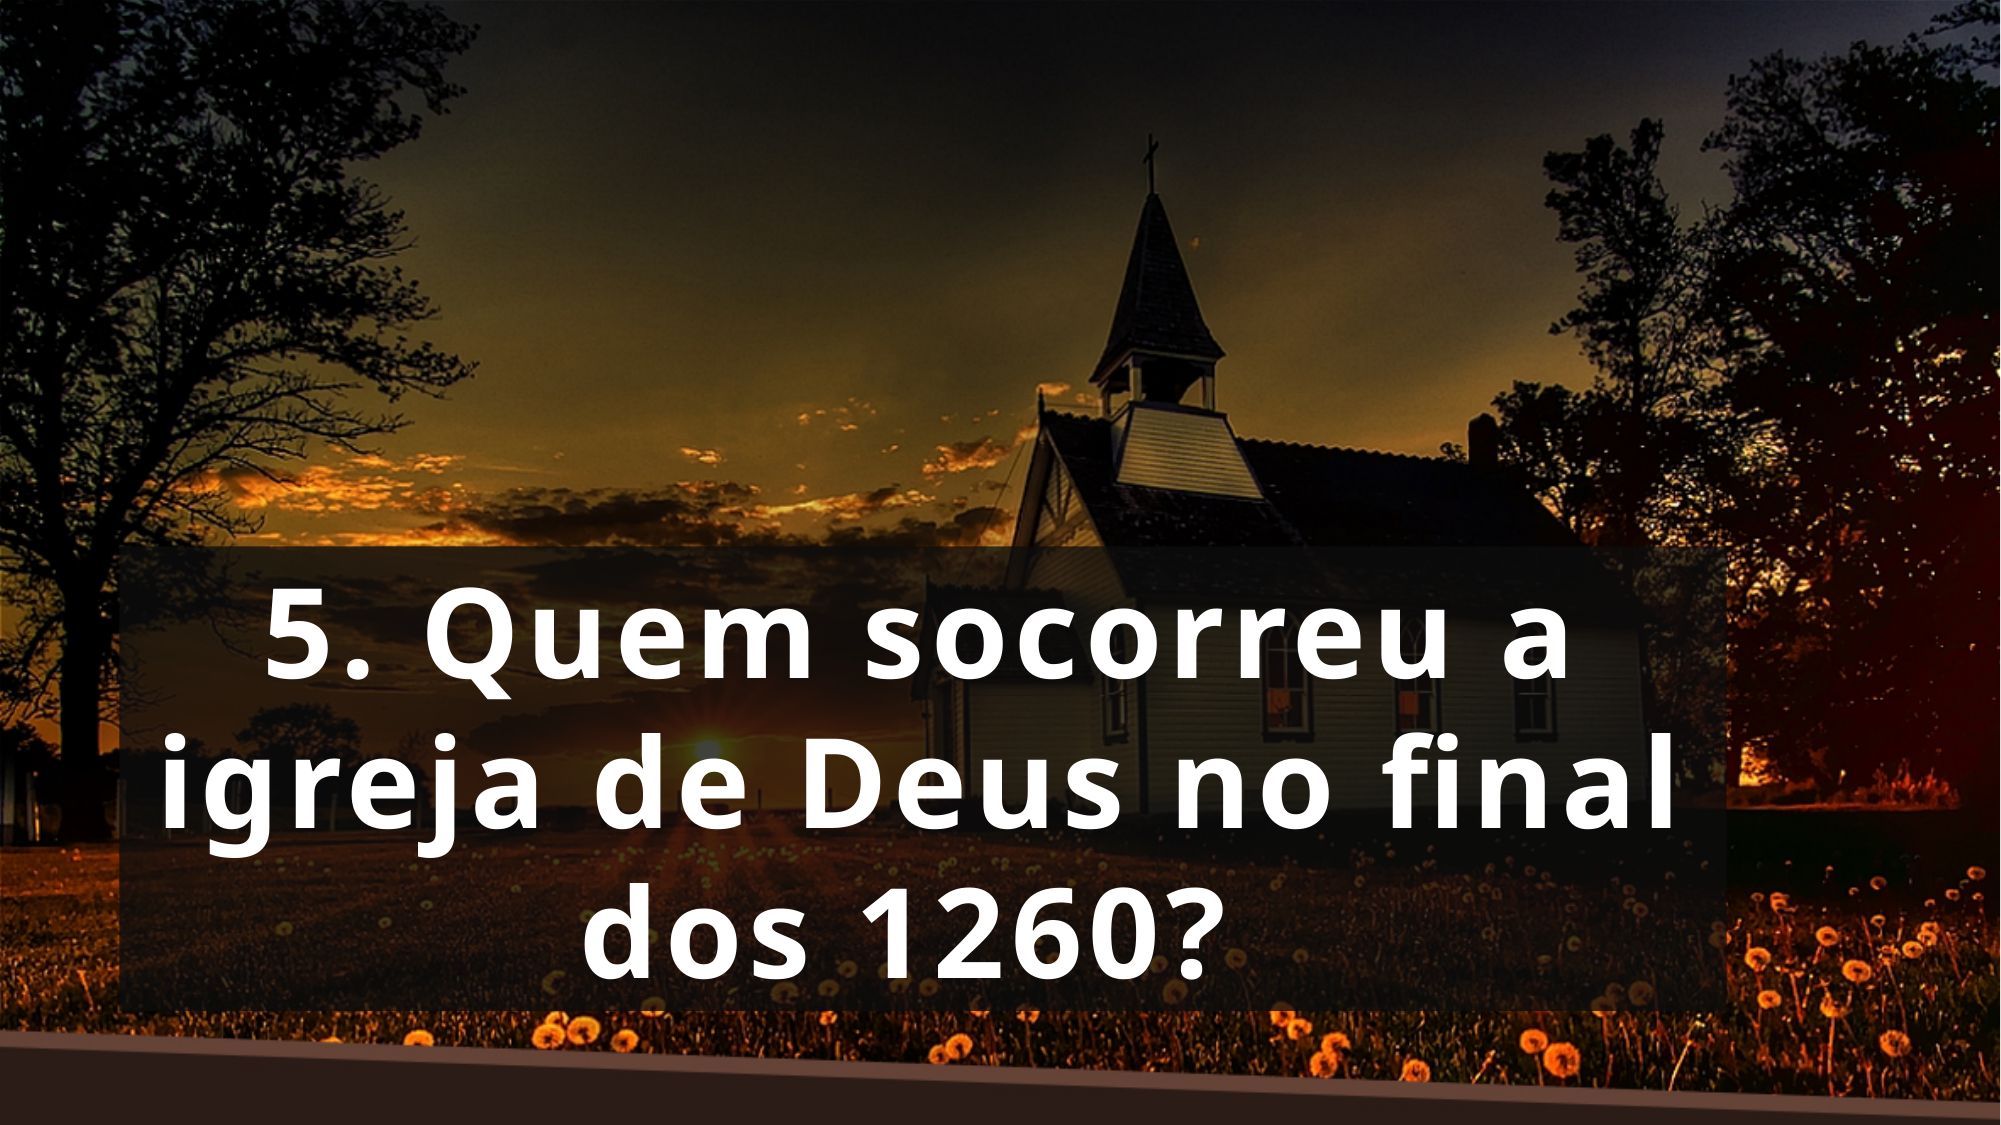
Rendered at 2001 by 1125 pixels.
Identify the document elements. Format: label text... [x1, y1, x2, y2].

picture [0, 0, 2001, 1125]
text_box 5. Quem socorreu a igreja de Deus no final dos 1260? [119, 546, 1727, 1011]
